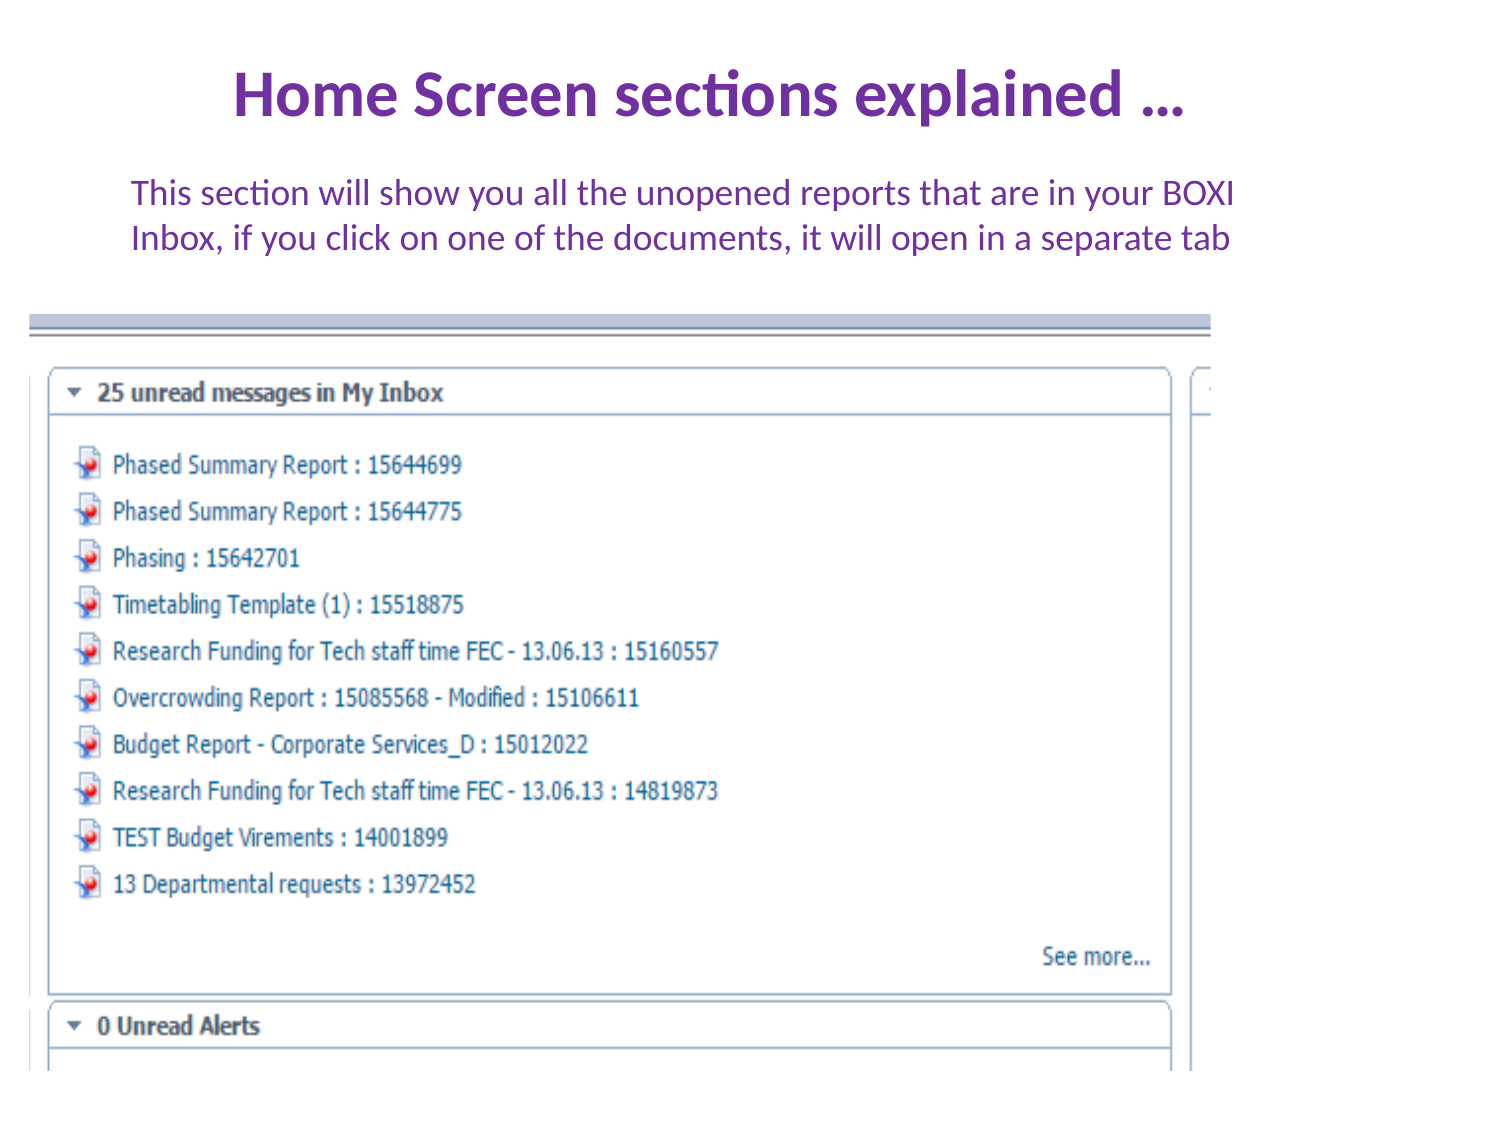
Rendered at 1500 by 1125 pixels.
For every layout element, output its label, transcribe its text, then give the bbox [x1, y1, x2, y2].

picture [29, 314, 1211, 1071]
text_box This section will show you all the unopened reports that are in your BOXI Inbox, if you click on one of the documents, it will open in a separate tab [116, 160, 1310, 266]
text_box Home Screen sections explained … [218, 42, 1247, 138]
